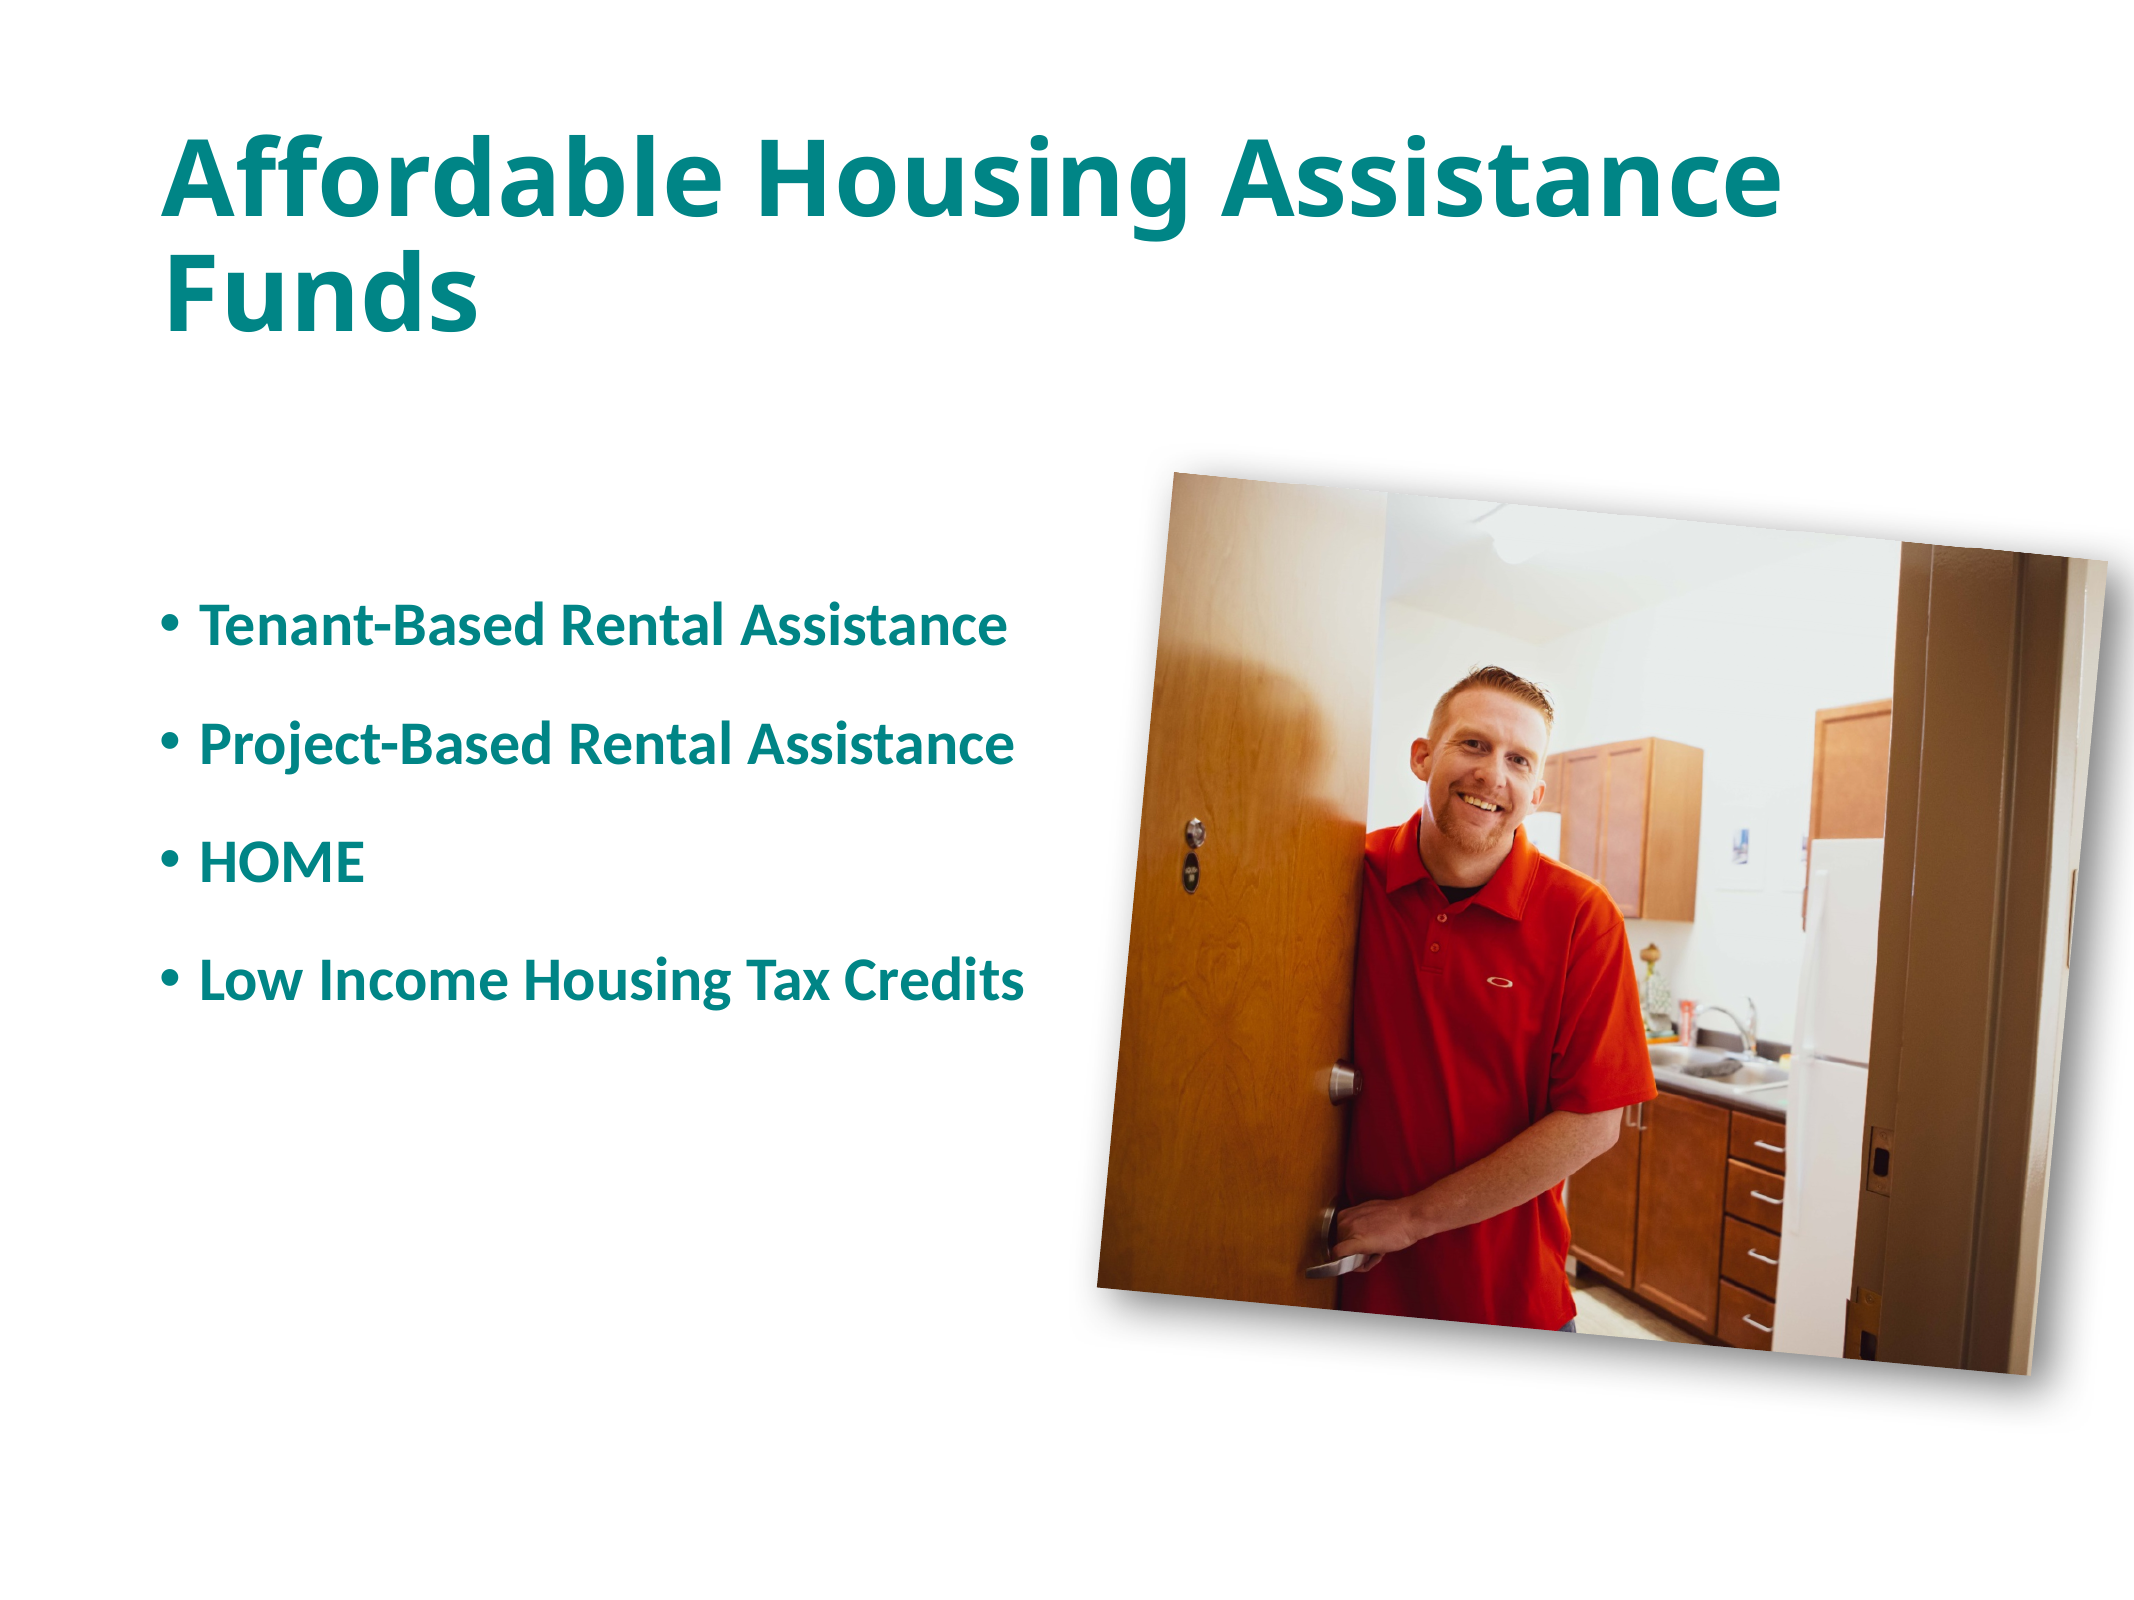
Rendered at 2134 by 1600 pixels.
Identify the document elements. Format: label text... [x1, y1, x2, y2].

title Affordable Housing Assistance Funds [146, 85, 1987, 395]
list Tenant-Based Rental Assistance Project-Based Rental Assistance HOME Low Income Housing Tax Credits [64, 584, 1536, 1376]
picture [1096, 473, 2109, 1376]
